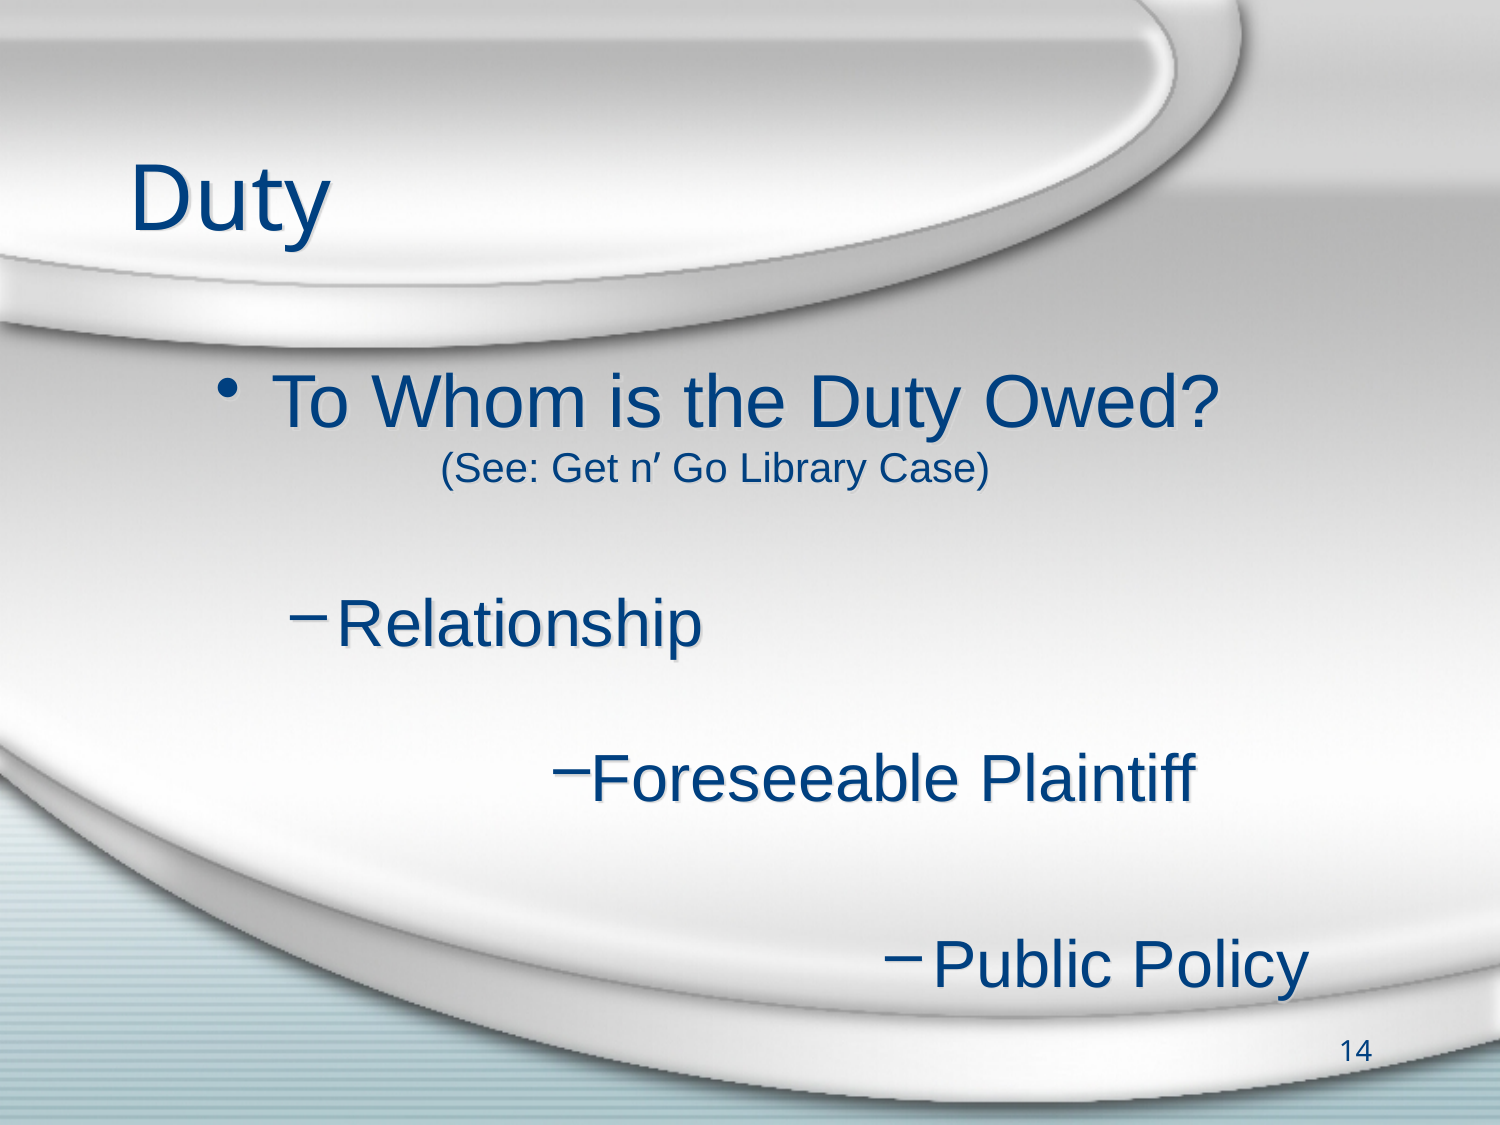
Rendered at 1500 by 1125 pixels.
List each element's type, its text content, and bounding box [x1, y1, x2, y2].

title Duty [112, 99, 1388, 288]
picture [0, 0, 1500, 1125]
list To Whom is the Duty Owed? (See: Get n’ Go Library Case) Relationship Foreseeable Plaintiff Public Policy [200, 362, 1325, 925]
slide_number 14 [1074, 1024, 1388, 1101]
